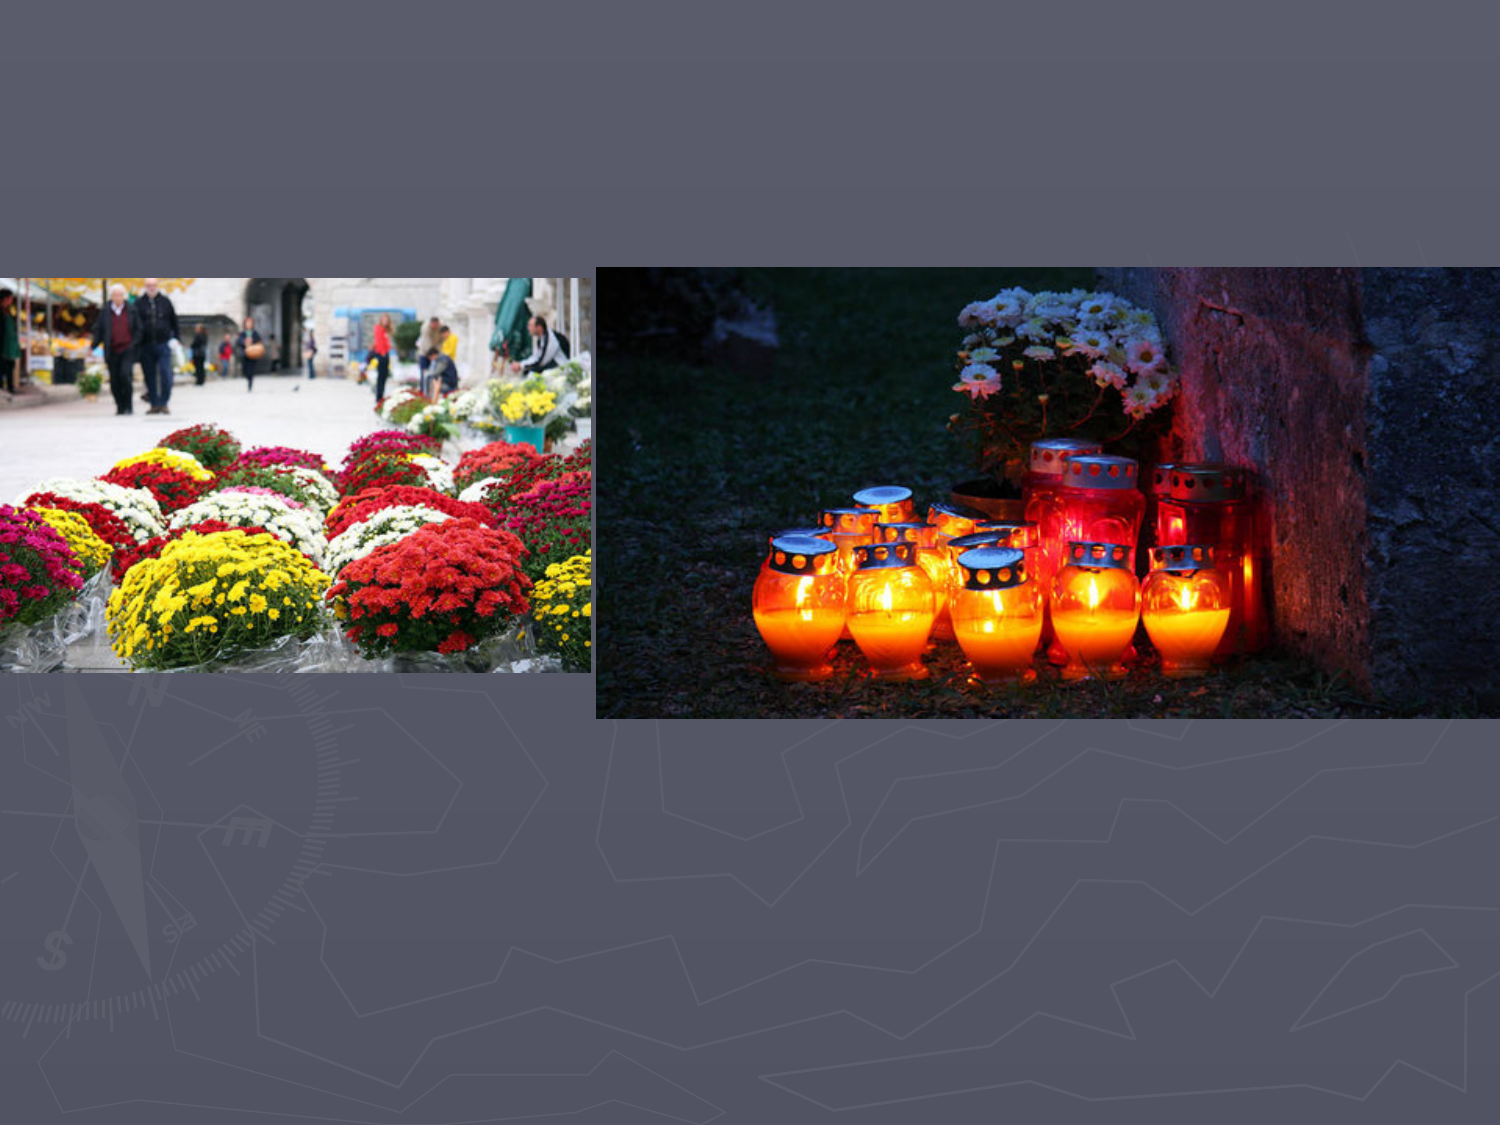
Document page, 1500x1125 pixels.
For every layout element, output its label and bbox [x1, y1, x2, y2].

picture [0, 278, 591, 673]
picture [596, 266, 1500, 719]
